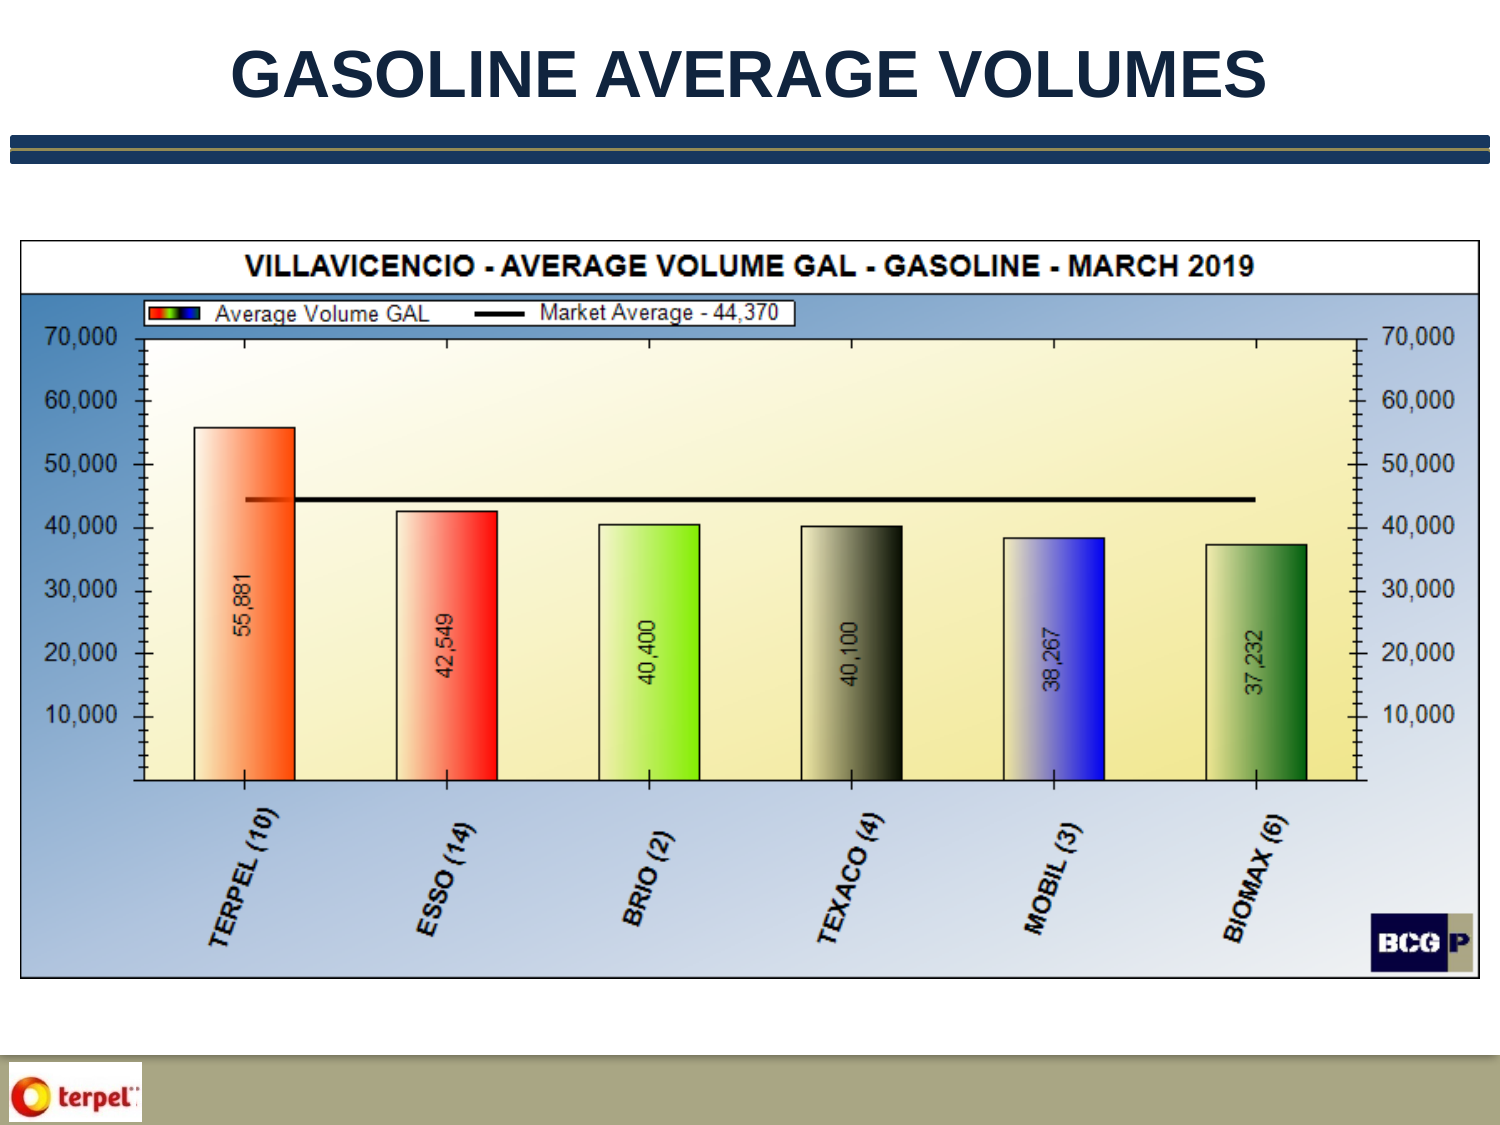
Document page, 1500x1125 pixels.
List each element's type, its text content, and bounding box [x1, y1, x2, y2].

title Gasoline average volumes [12, 12, 1487, 130]
picture [9, 1062, 142, 1122]
picture [20, 240, 1480, 980]
